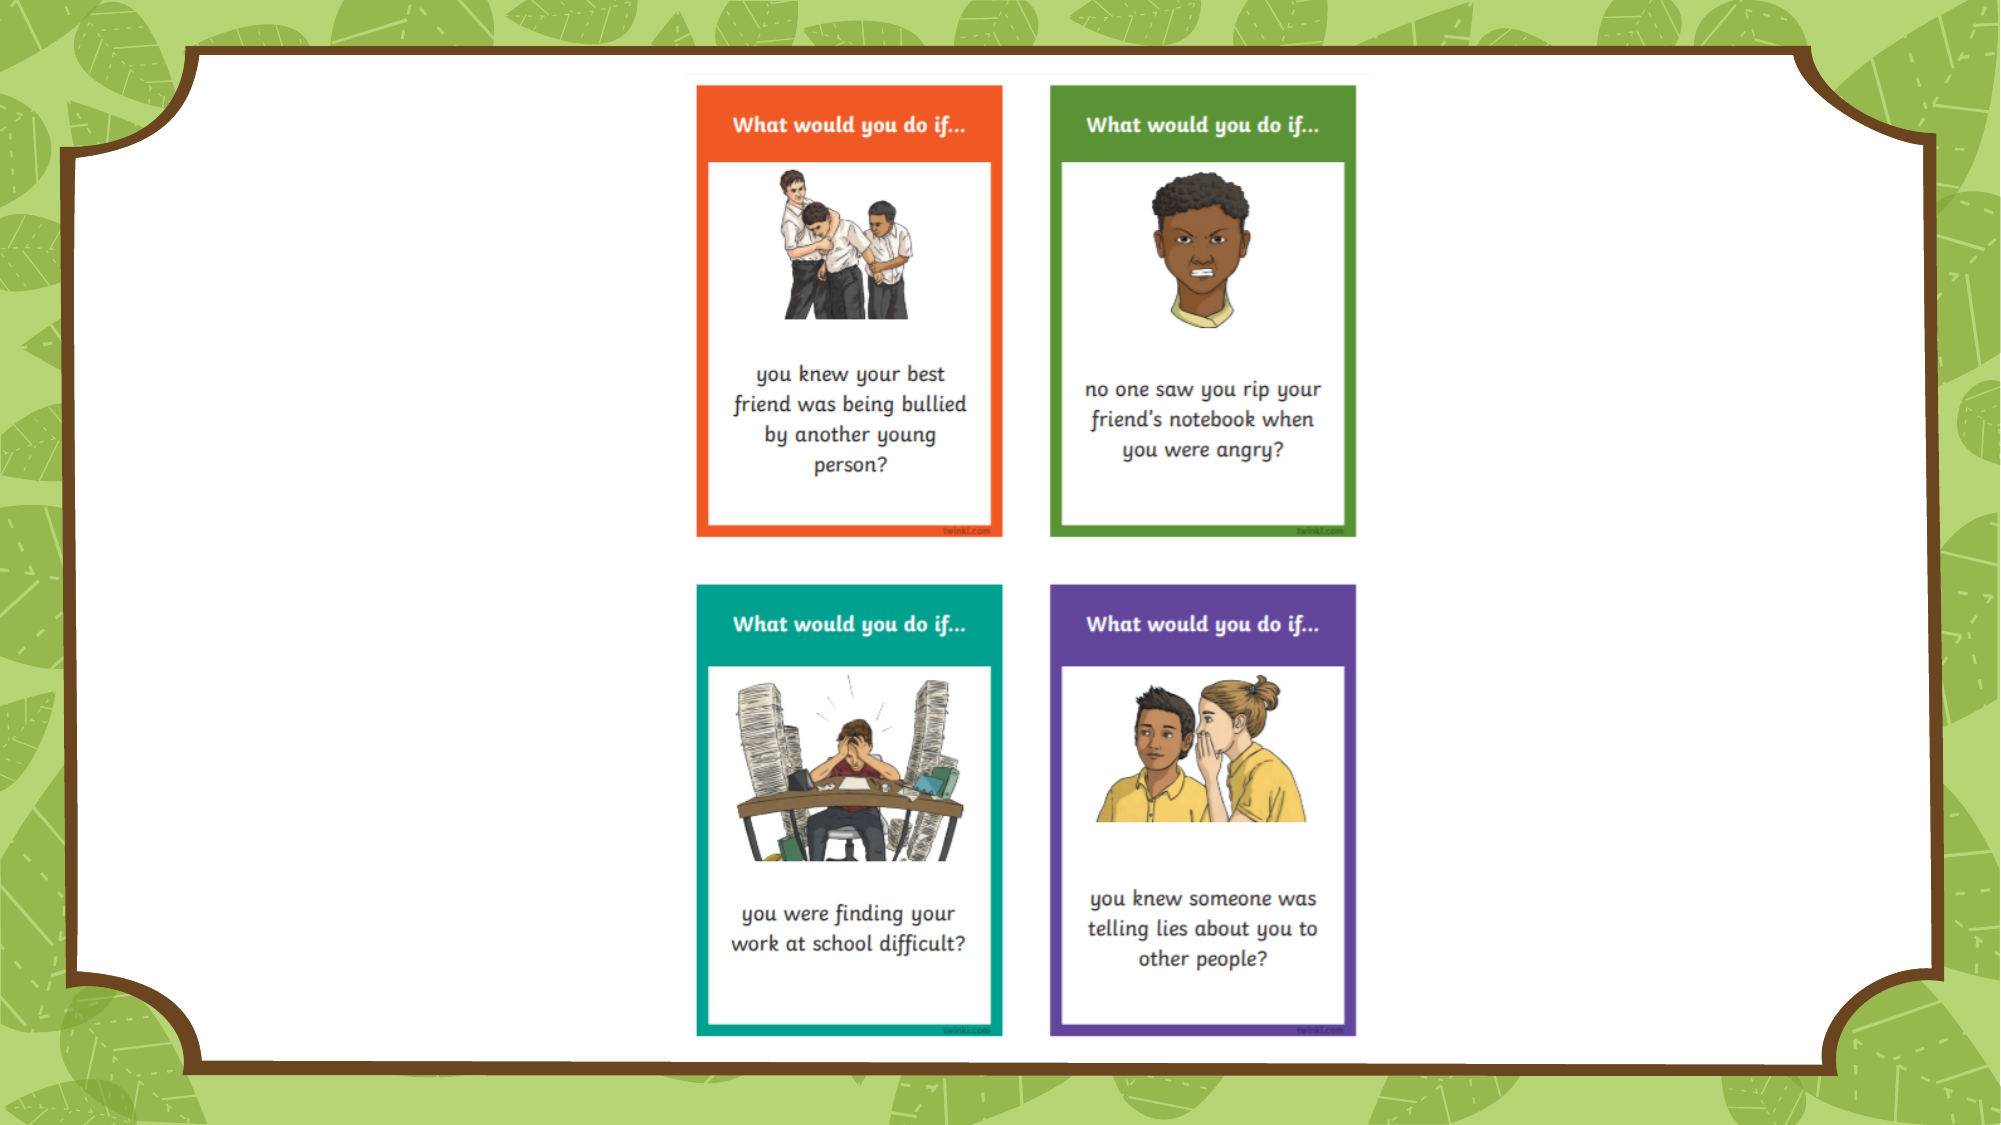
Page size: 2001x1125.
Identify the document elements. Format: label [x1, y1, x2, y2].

picture [683, 73, 1375, 1050]
